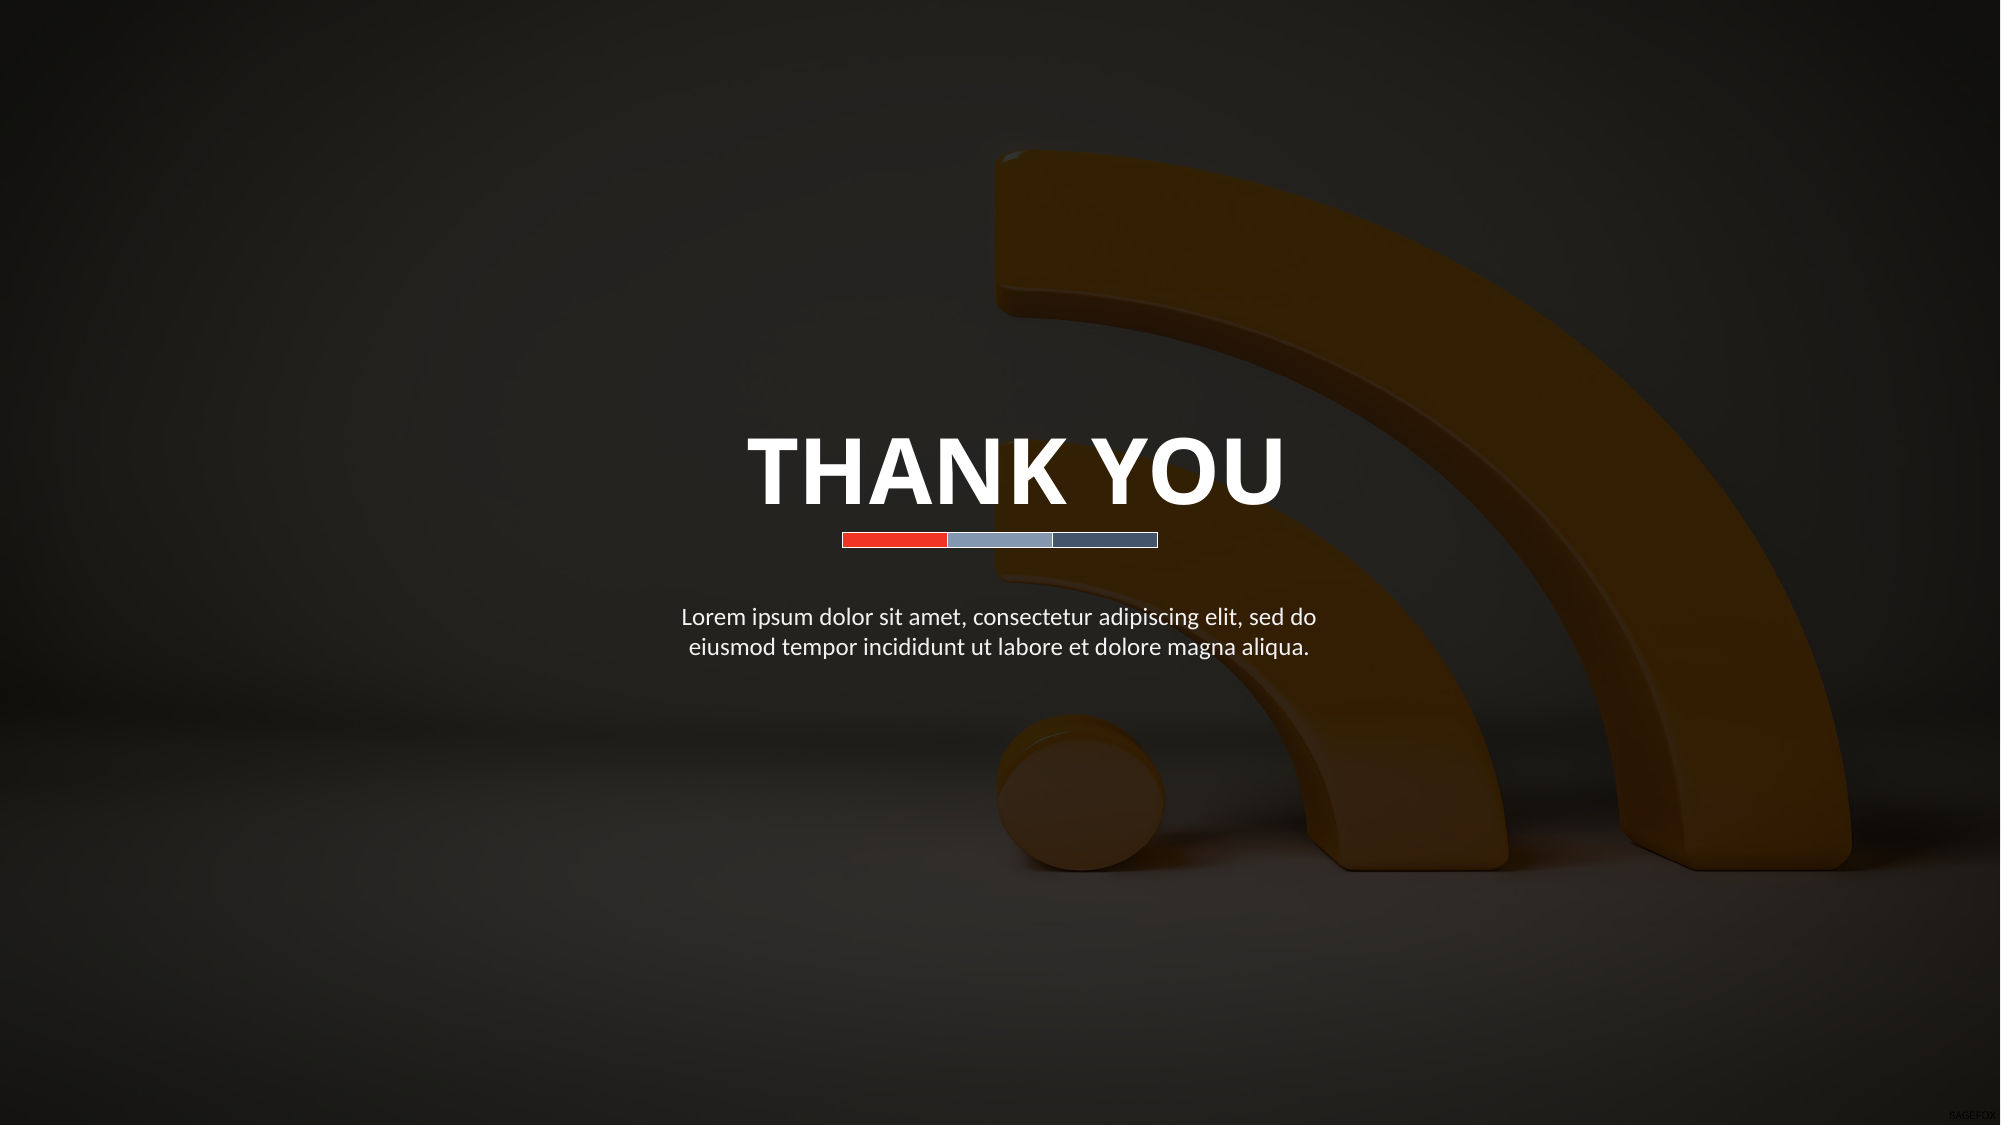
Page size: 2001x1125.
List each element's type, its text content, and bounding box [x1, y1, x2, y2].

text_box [842, 532, 1158, 548]
picture [0, 0, 2001, 1125]
text_box Lorem ipsum dolor sit amet, consectetur adipiscing elit, sed do eiusmod tempor incididunt ut labore et dolore magna aliqua. [660, 593, 1340, 668]
text_box THANK YOU [565, 405, 1470, 531]
